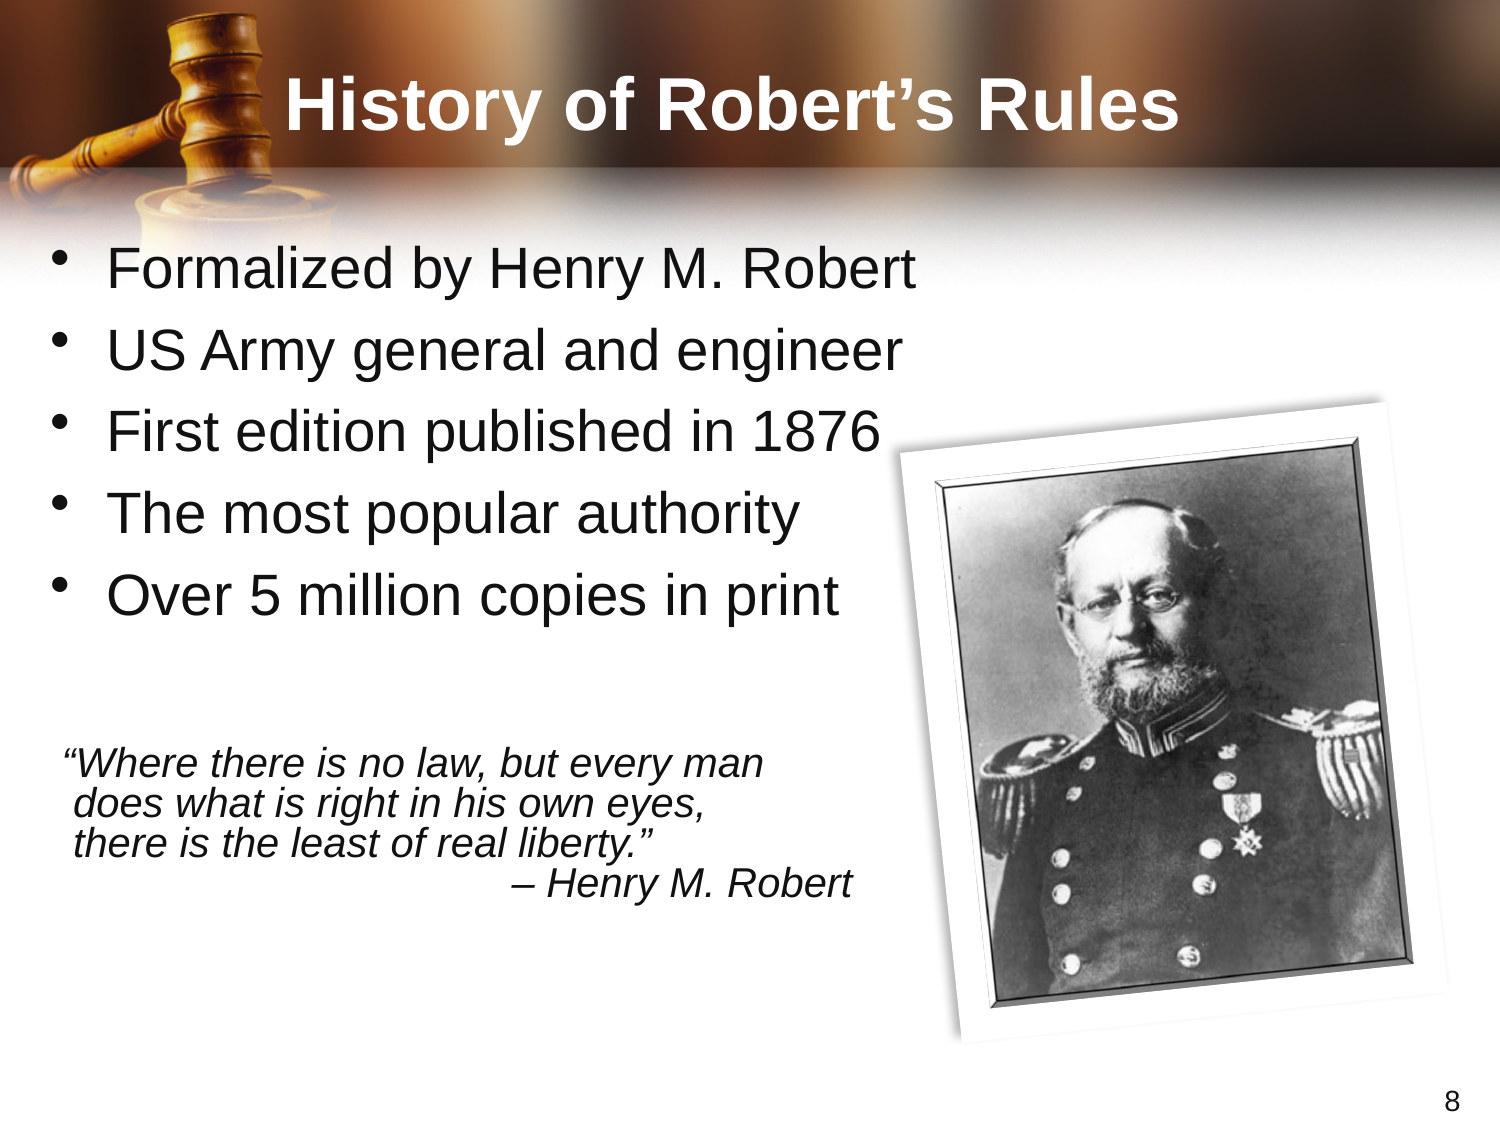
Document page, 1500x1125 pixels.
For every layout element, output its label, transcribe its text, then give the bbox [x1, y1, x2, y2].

title History of Robert’s Rules [269, 58, 1476, 143]
picture [0, 0, 1500, 1125]
list Formalized by Henry M. Robert US Army general and engineer First edition published in 1876 The most popular authority Over 5 million copies in print [34, 222, 1466, 1071]
text_box “Where there is no law, but every man does what is right in his own eyes, there is the least of real liberty.” – Henry M. Robert [46, 738, 914, 913]
